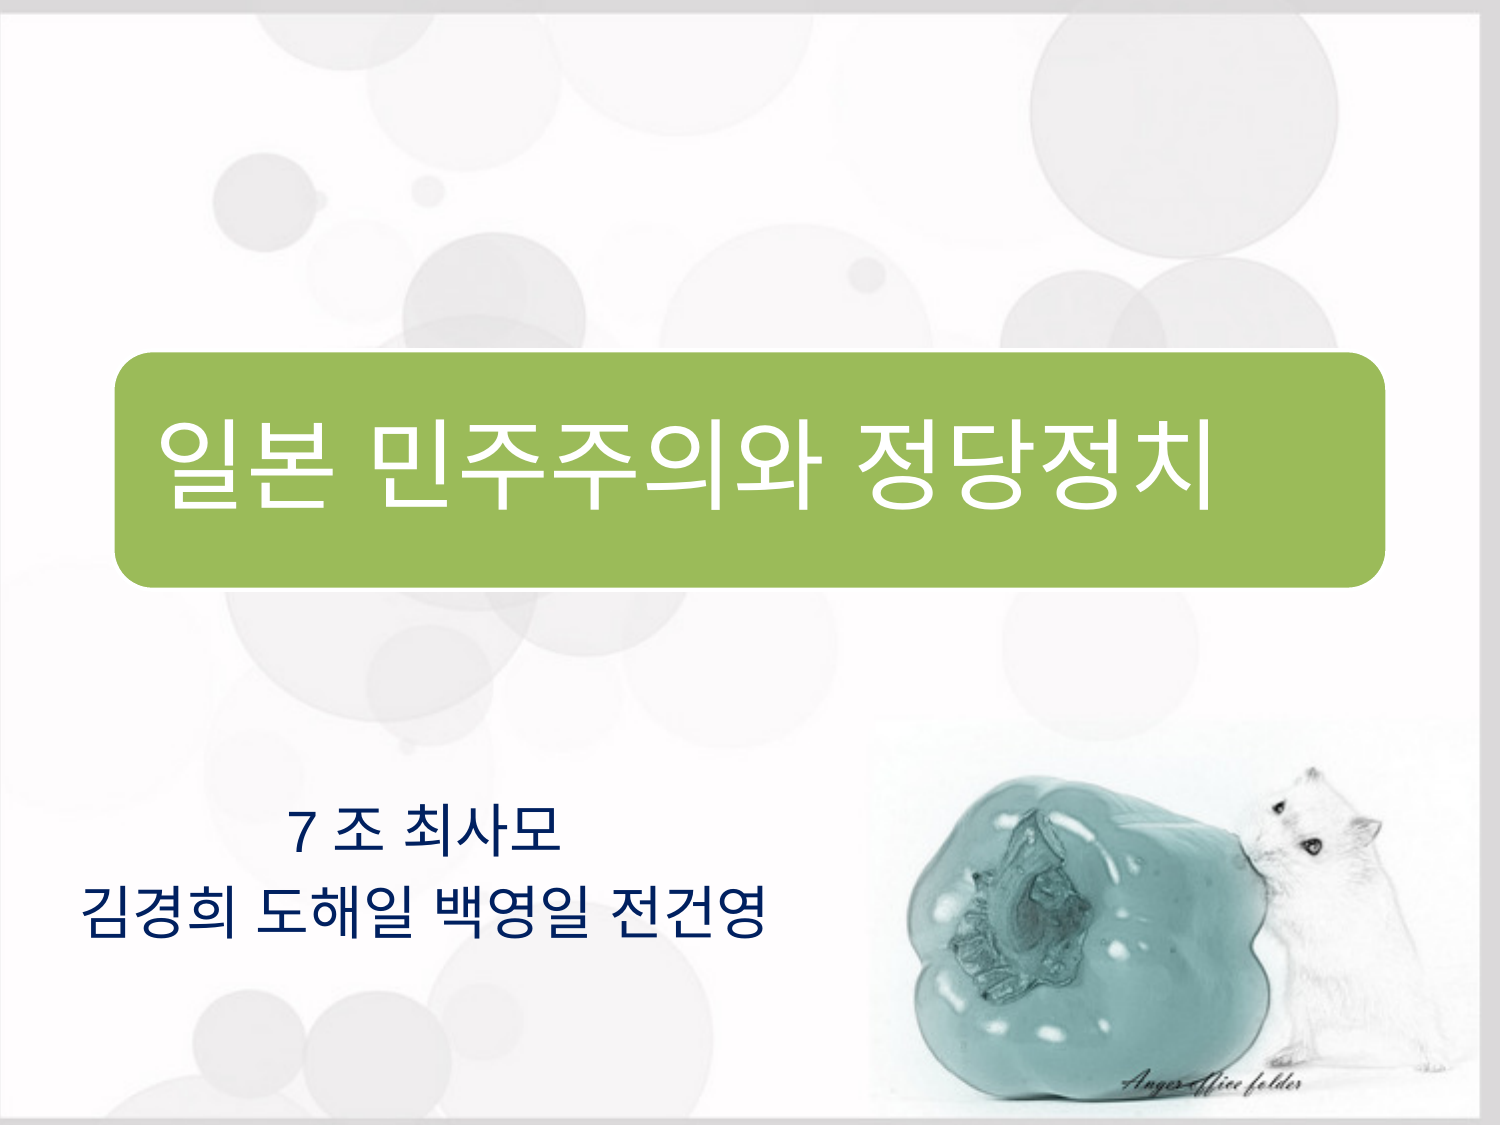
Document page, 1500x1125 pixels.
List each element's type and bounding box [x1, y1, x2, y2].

text_box [112, 349, 1388, 591]
picture [0, 0, 1500, 1125]
